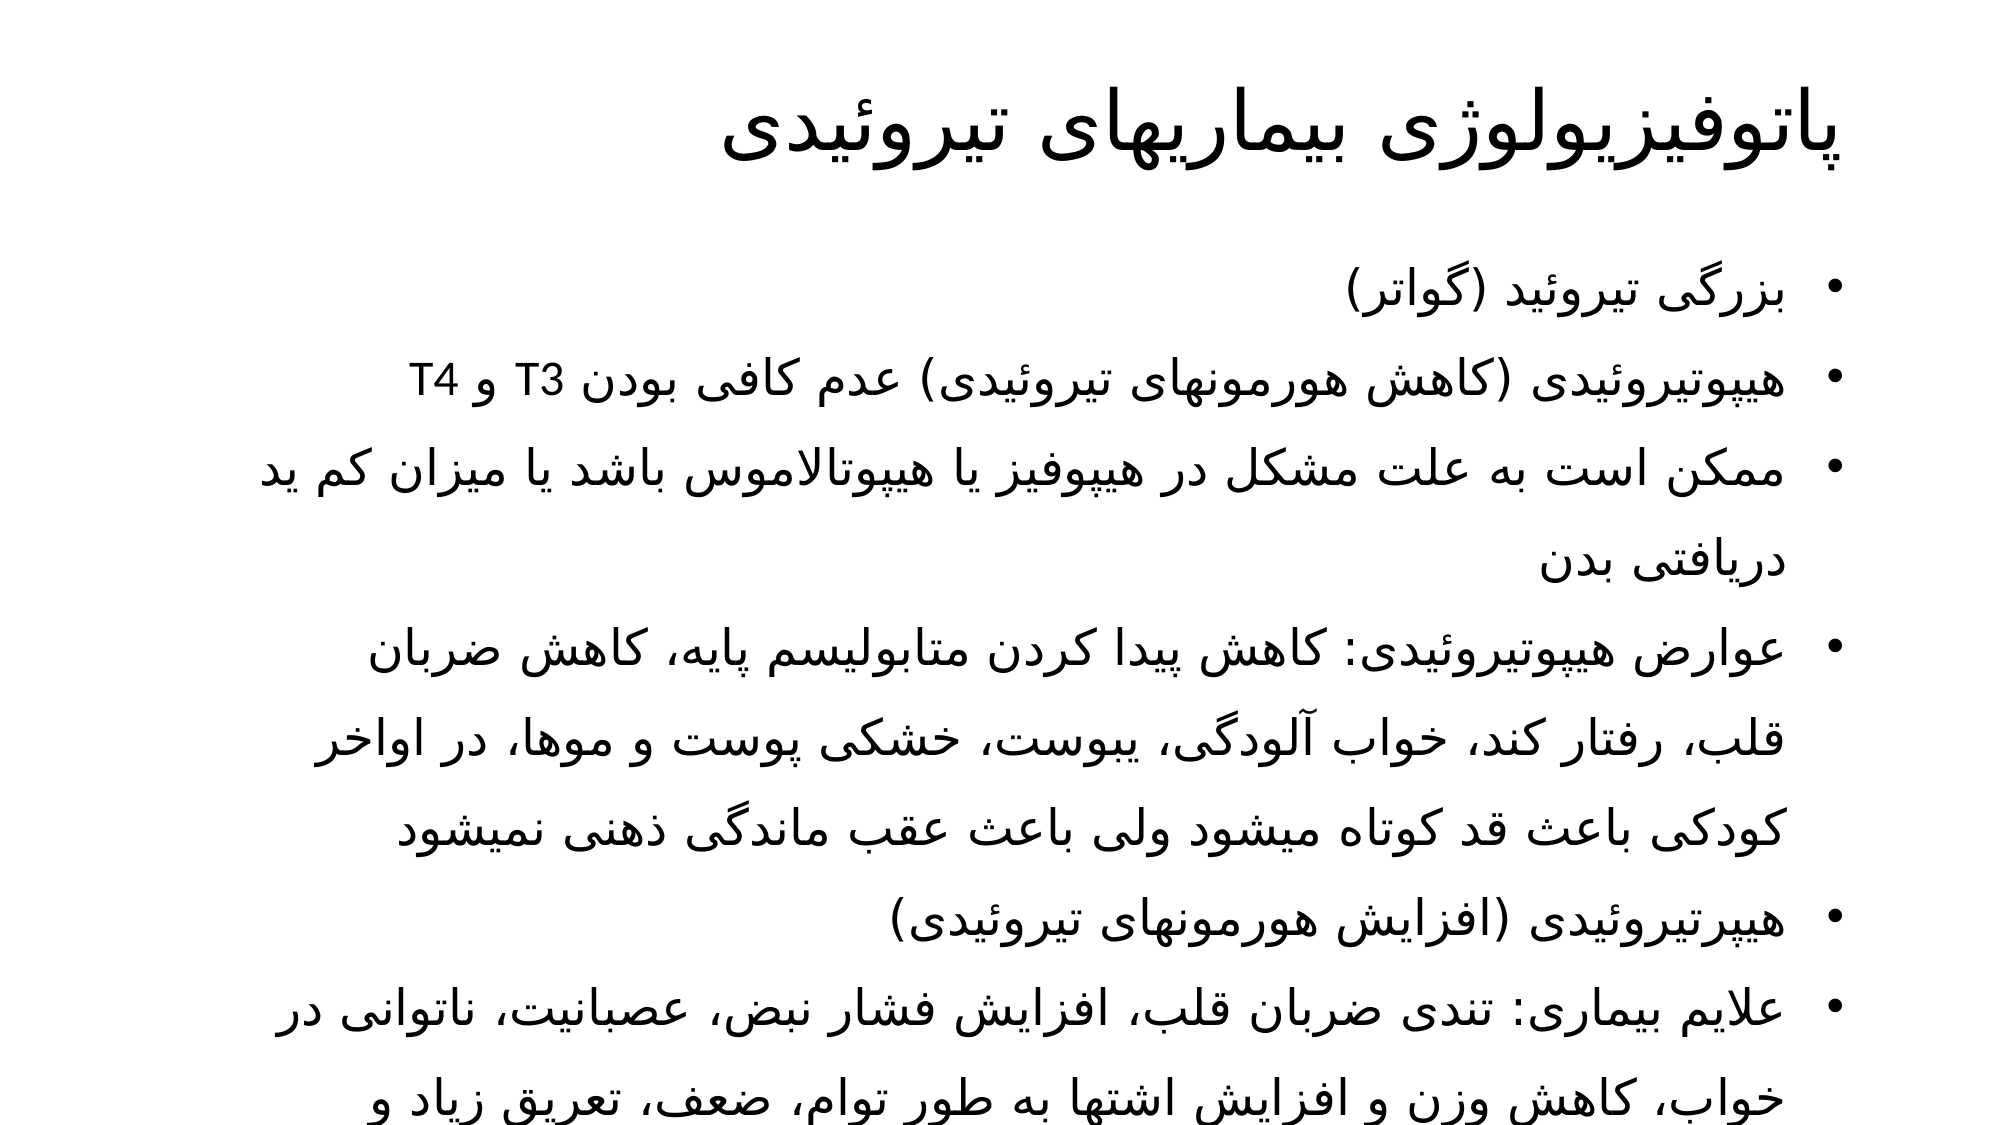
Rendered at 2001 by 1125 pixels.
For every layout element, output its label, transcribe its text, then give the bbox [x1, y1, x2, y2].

title پاتوفیزیولوژی بیماریهای تیروئیدی [133, 52, 1859, 194]
text_box بزرگی تیروئید (گواتر) هیپوتیروئیدی (کاهش هورمونهای تیروئیدی) عدم کافی بودن T3 و T4 ممکن است به علت مشکل در هیپوفیز یا هیپوتالاموس باشد یا میزان کم ید دریافتی بدن عوارض هیپوتیروئیدی: کاهش پیدا کردن متابولیسم پایه، کاهش ضربان قلب، رفتار کند، خواب آلودگی، یبوست، خشکی پوست و موها، در اواخر کودکی باعث قد کوتاه میشود ولی باعث عقب ماندگی ذهنی نمیشود هیپرتیروئیدی (افزایش هورمونهای تیروئیدی) علایم بیماری: تندی ضربان قلب، افزایش فشار نبض، عصبانیت، ناتوانی در خواب، کاهش وزن و افزایش اشتها به طور توام، ضعف، تعریق زیاد و حساسیت به گرما [240, 217, 1859, 1125]
